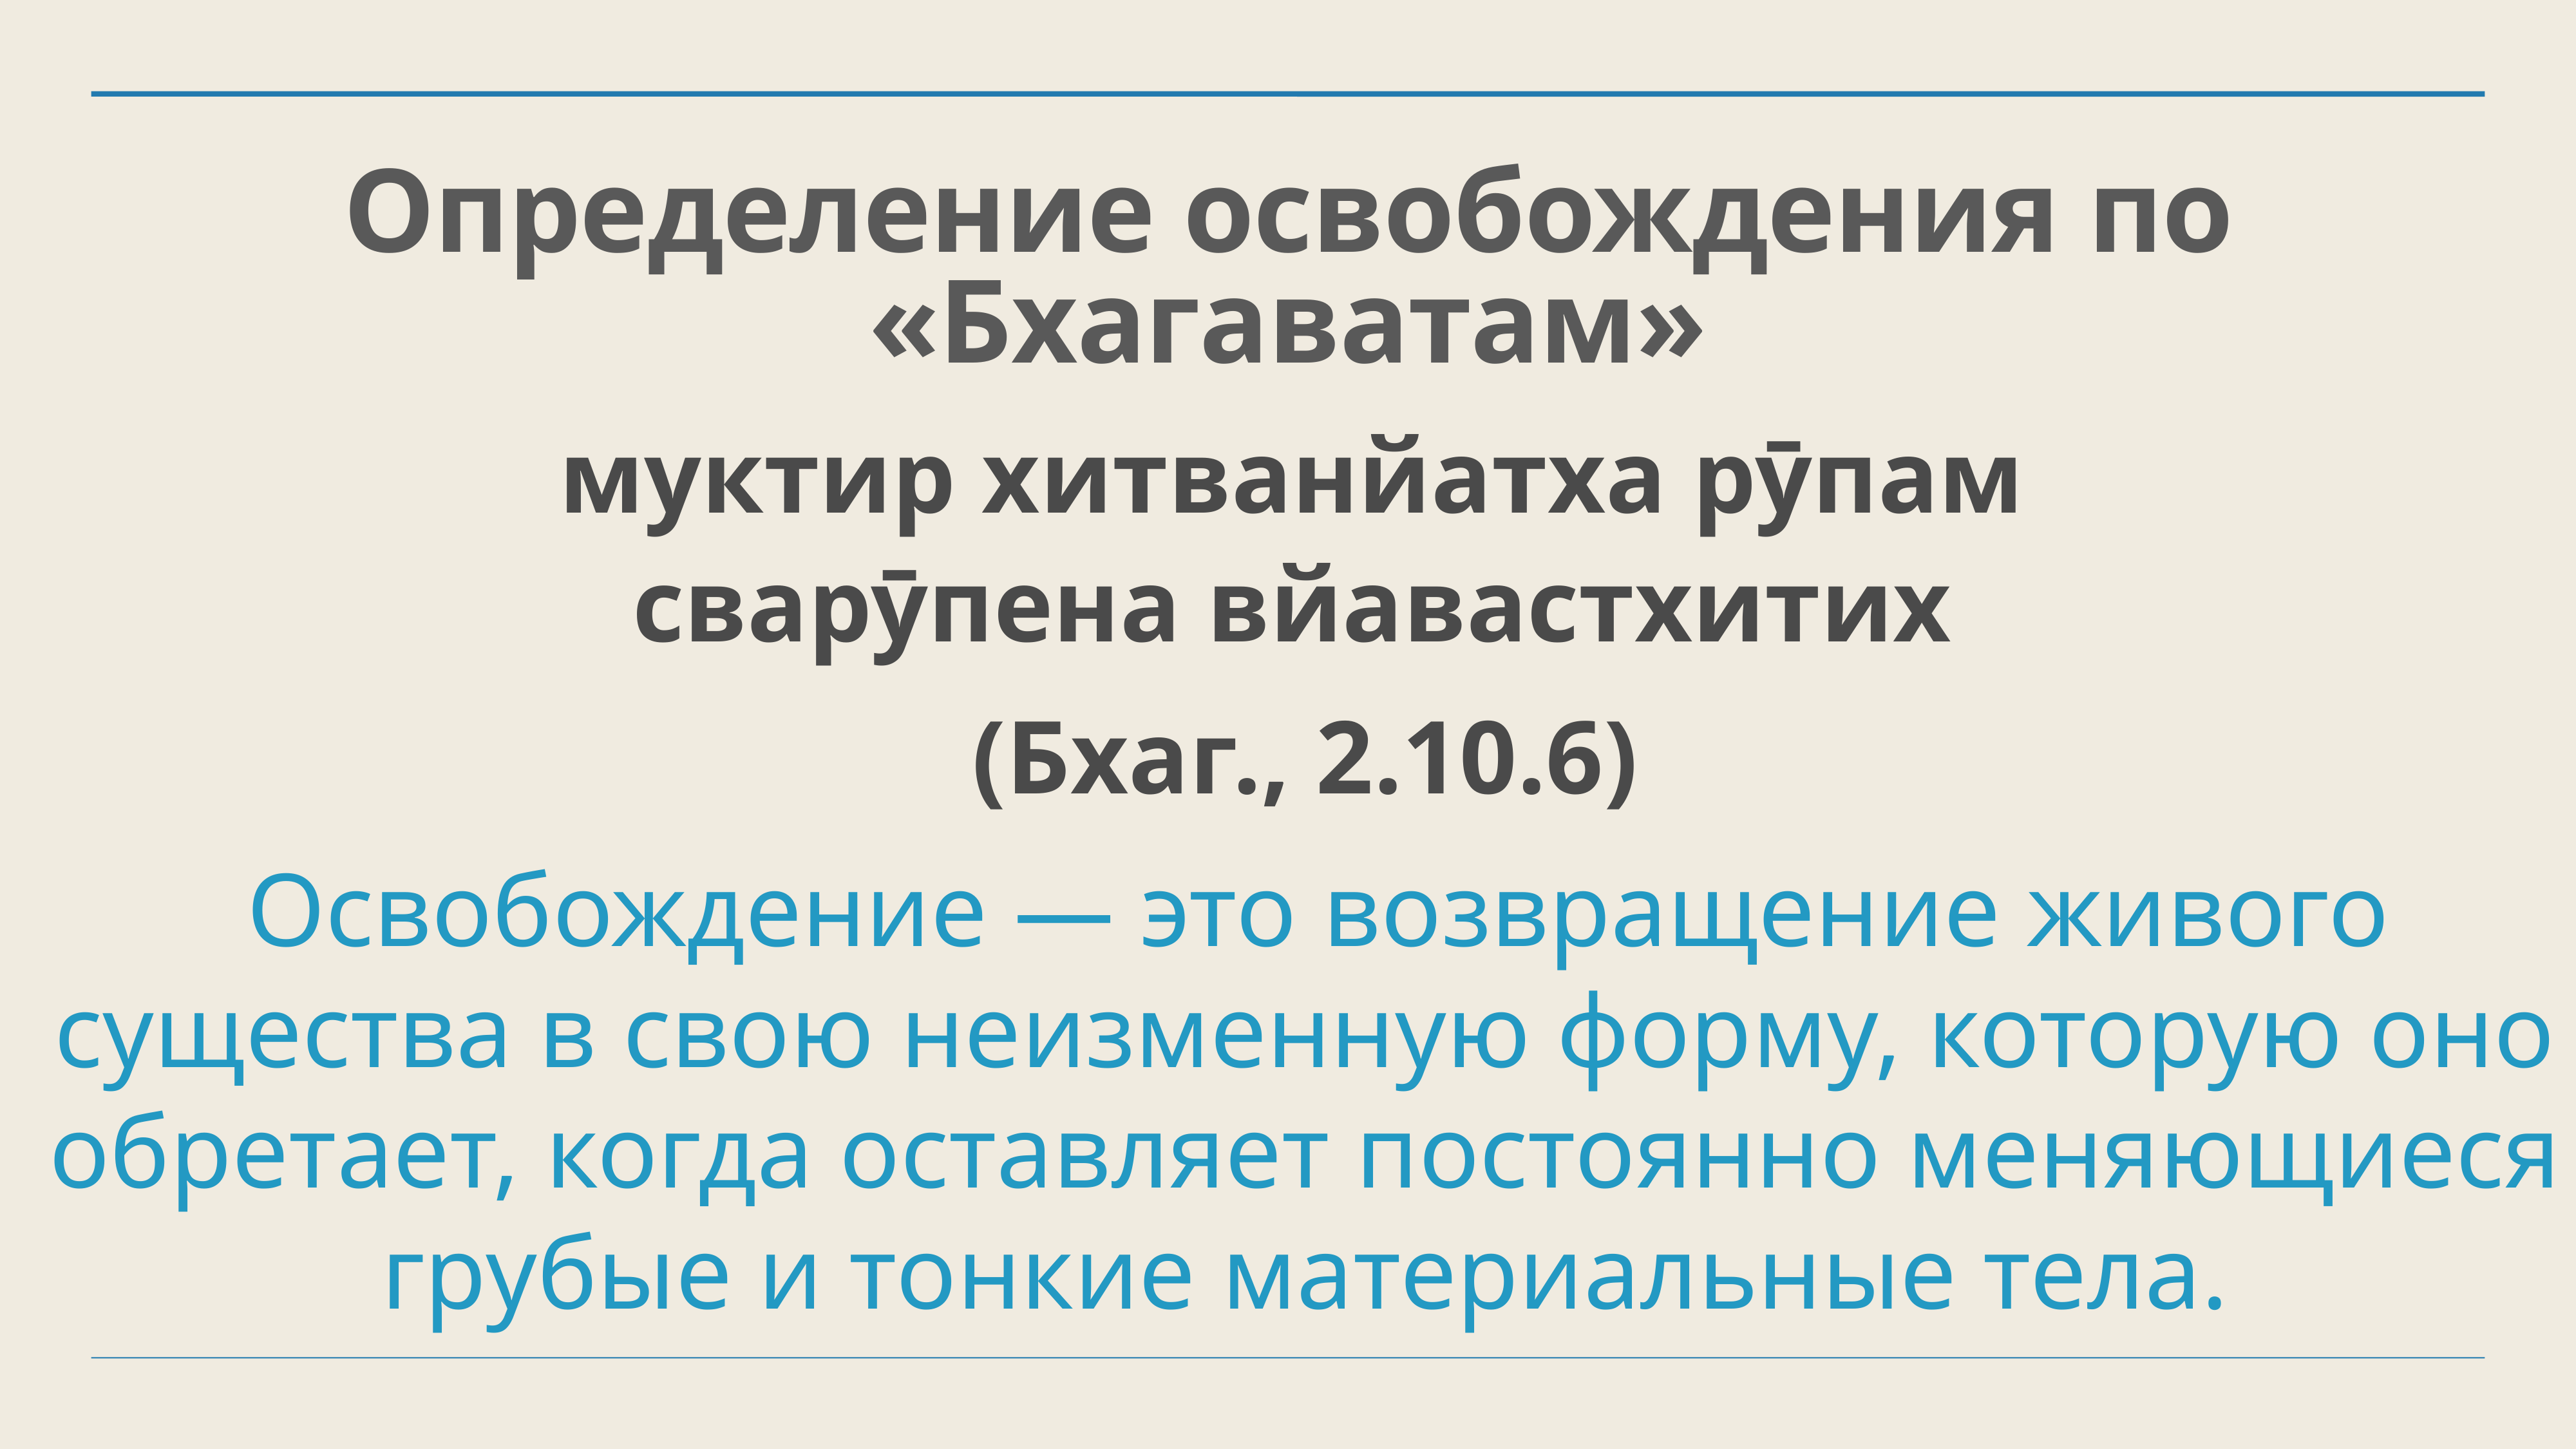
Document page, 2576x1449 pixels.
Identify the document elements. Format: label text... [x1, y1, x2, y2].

title Определение освобождения по «Бхагаватам» [182, 158, 2394, 430]
list муктир хитванйатха рӯпам сварӯпена вйавастхитих (Бхаг., 2.10.6) Освобождение — это возвращение живого существа в свою неизменную форму, которую оно обретает, когда оставляет постоянно меняющиеся грубые и тонкие материальные тела. [2, 430, 2576, 1393]
